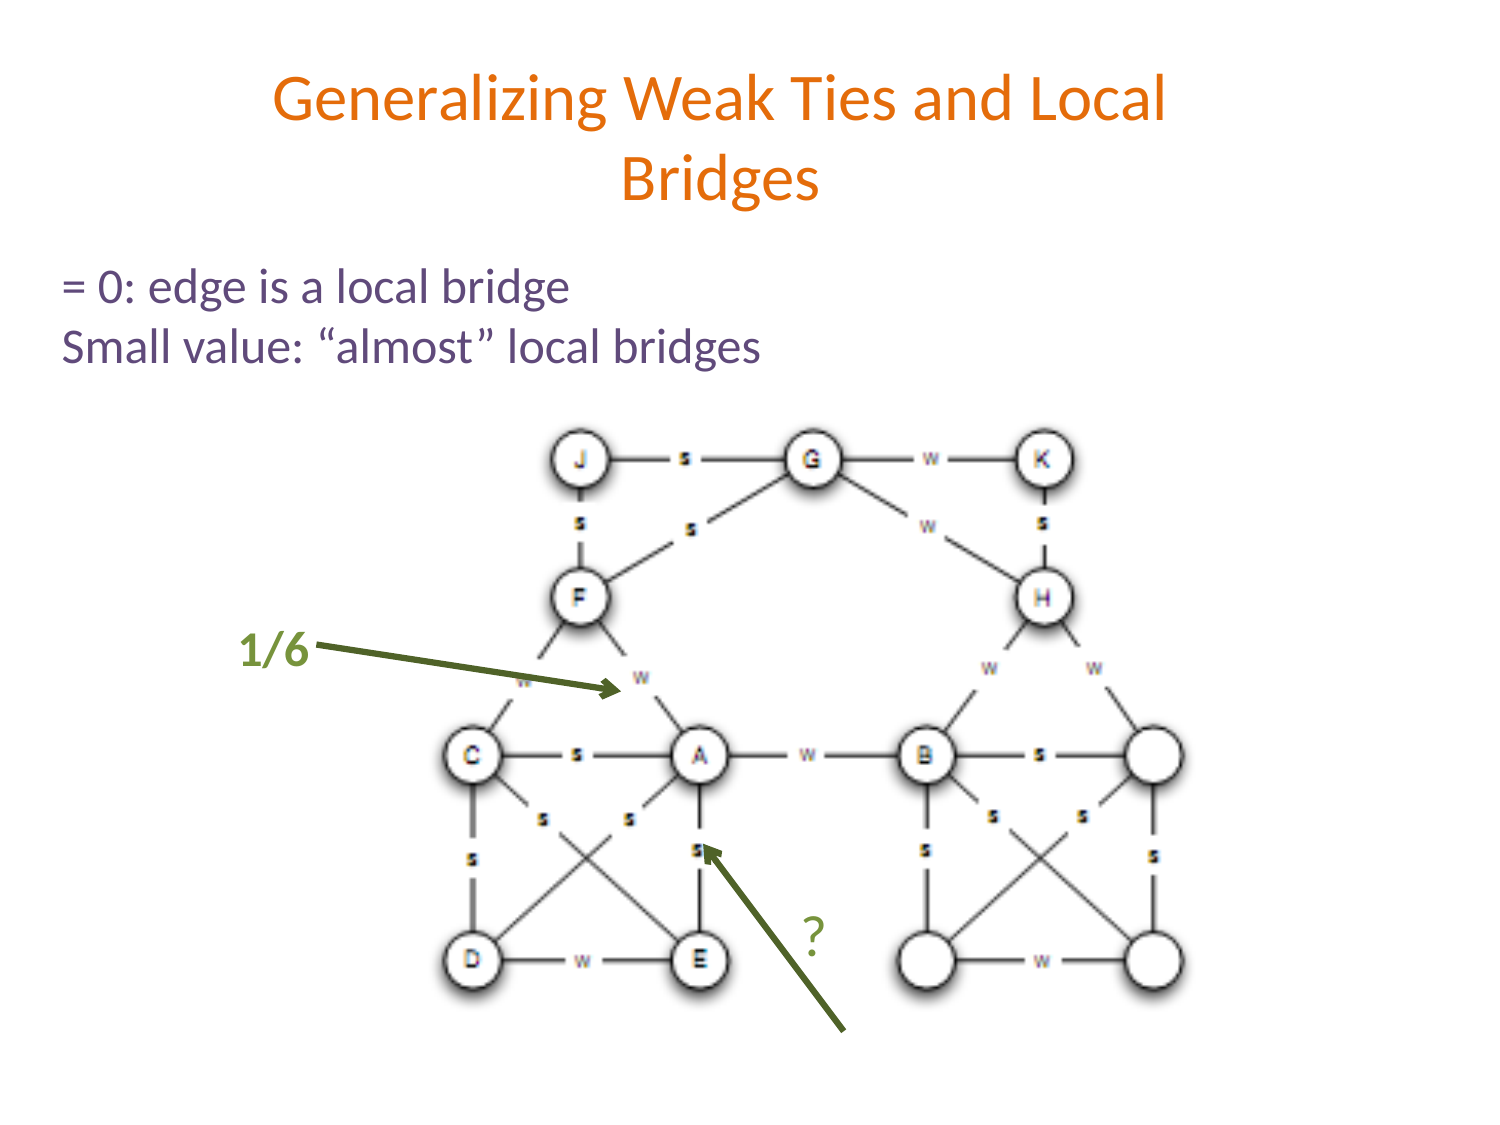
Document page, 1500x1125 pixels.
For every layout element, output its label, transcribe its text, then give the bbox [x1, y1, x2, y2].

picture [292, 398, 1255, 1021]
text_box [316, 644, 622, 692]
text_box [679, 866, 868, 1008]
text_box = 0: edge is a local bridge Small value: “almost” local bridges [46, 246, 914, 381]
text_box Generalizing Weak Ties and Local Bridges [187, 46, 1254, 222]
text_box 1/6 [222, 609, 287, 685]
